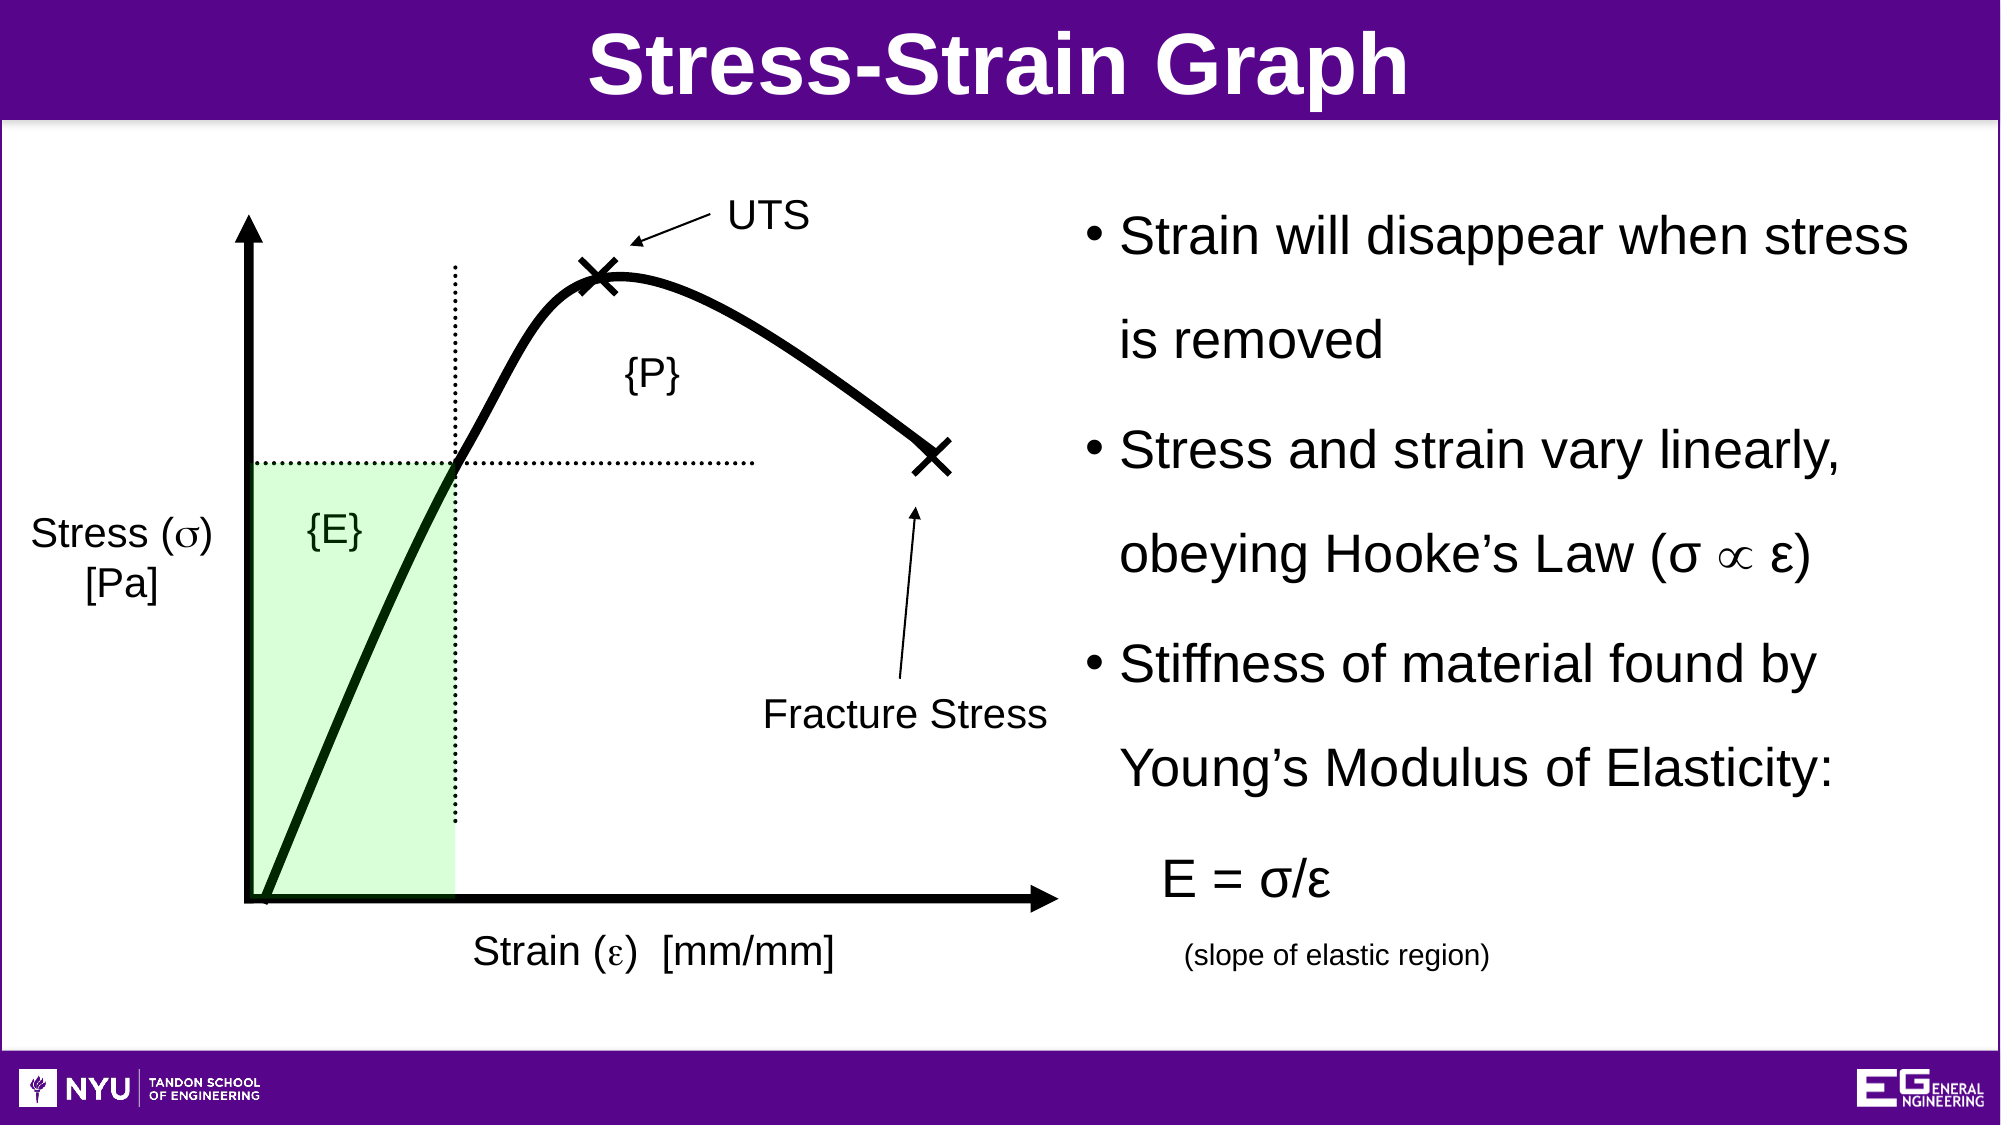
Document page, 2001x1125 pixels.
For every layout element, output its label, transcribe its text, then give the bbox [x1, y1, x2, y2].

picture [1856, 1069, 1984, 1107]
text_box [14, 179, 1094, 982]
picture [19, 1069, 260, 1107]
text_box Strain will disappear when stress is removed Stress and strain vary linearly, obeying Hooke’s Law (σ  ε) Stiffness of material found by Young’s Modulus of Elasticity: E = σ/ε (slope of elastic region) [1069, 153, 1932, 1009]
list Stress-Strain Graph [0, 0, 2000, 120]
